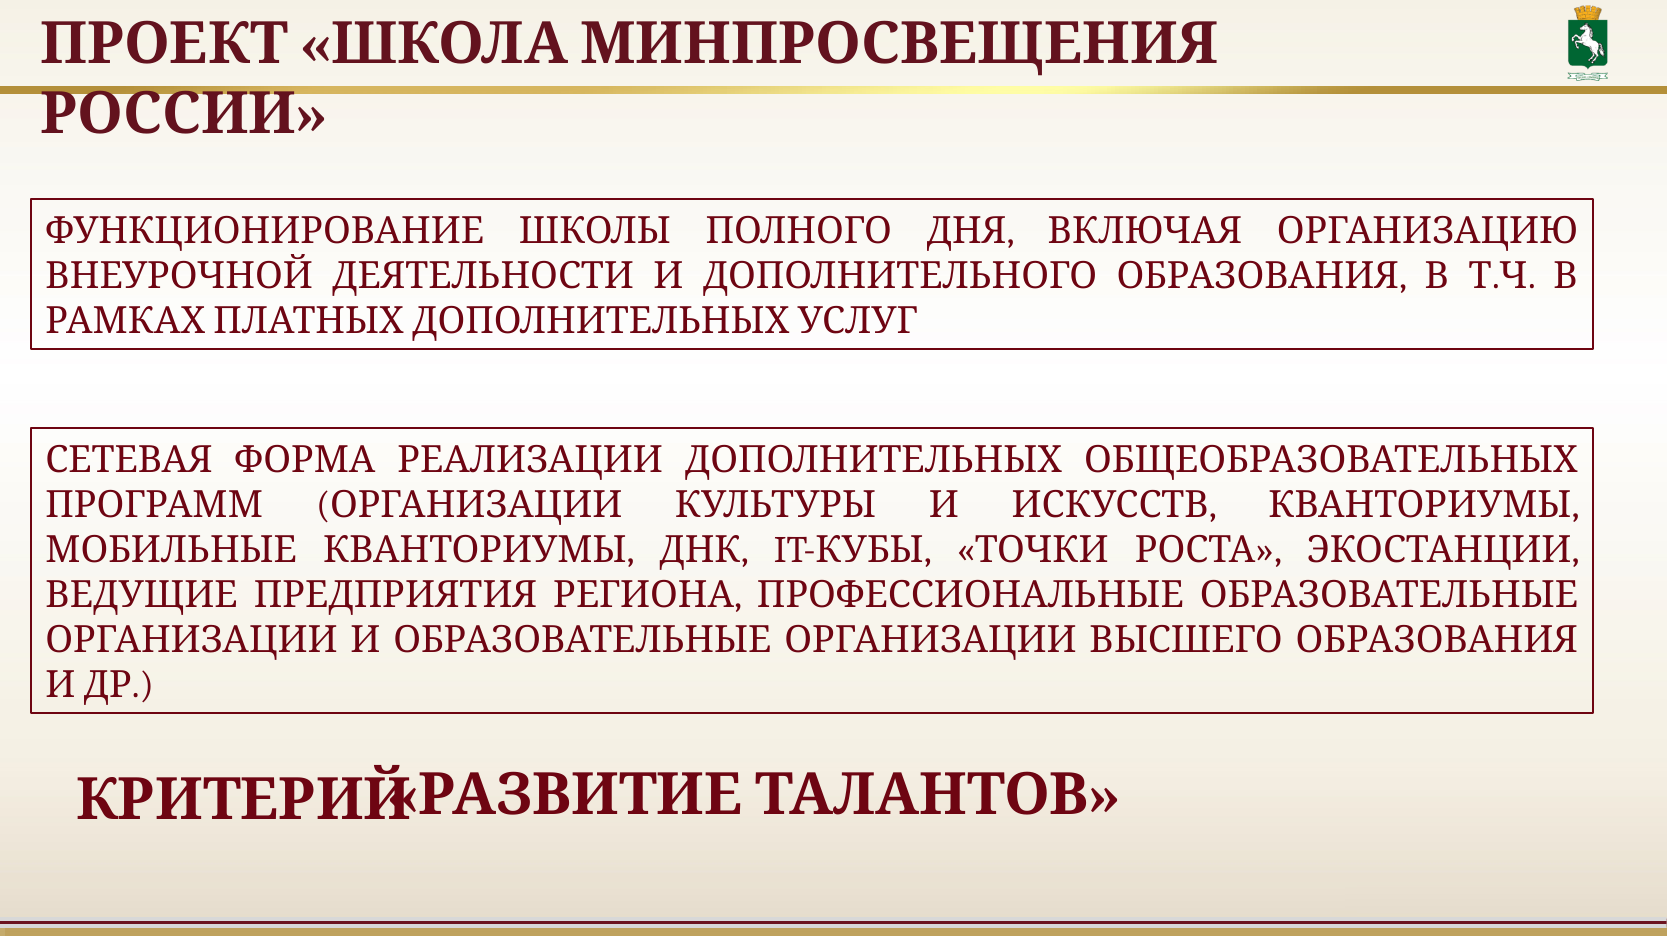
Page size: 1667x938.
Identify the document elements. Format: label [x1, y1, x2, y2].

text_box [58, 748, 1425, 841]
picture [0, 0, 1667, 936]
